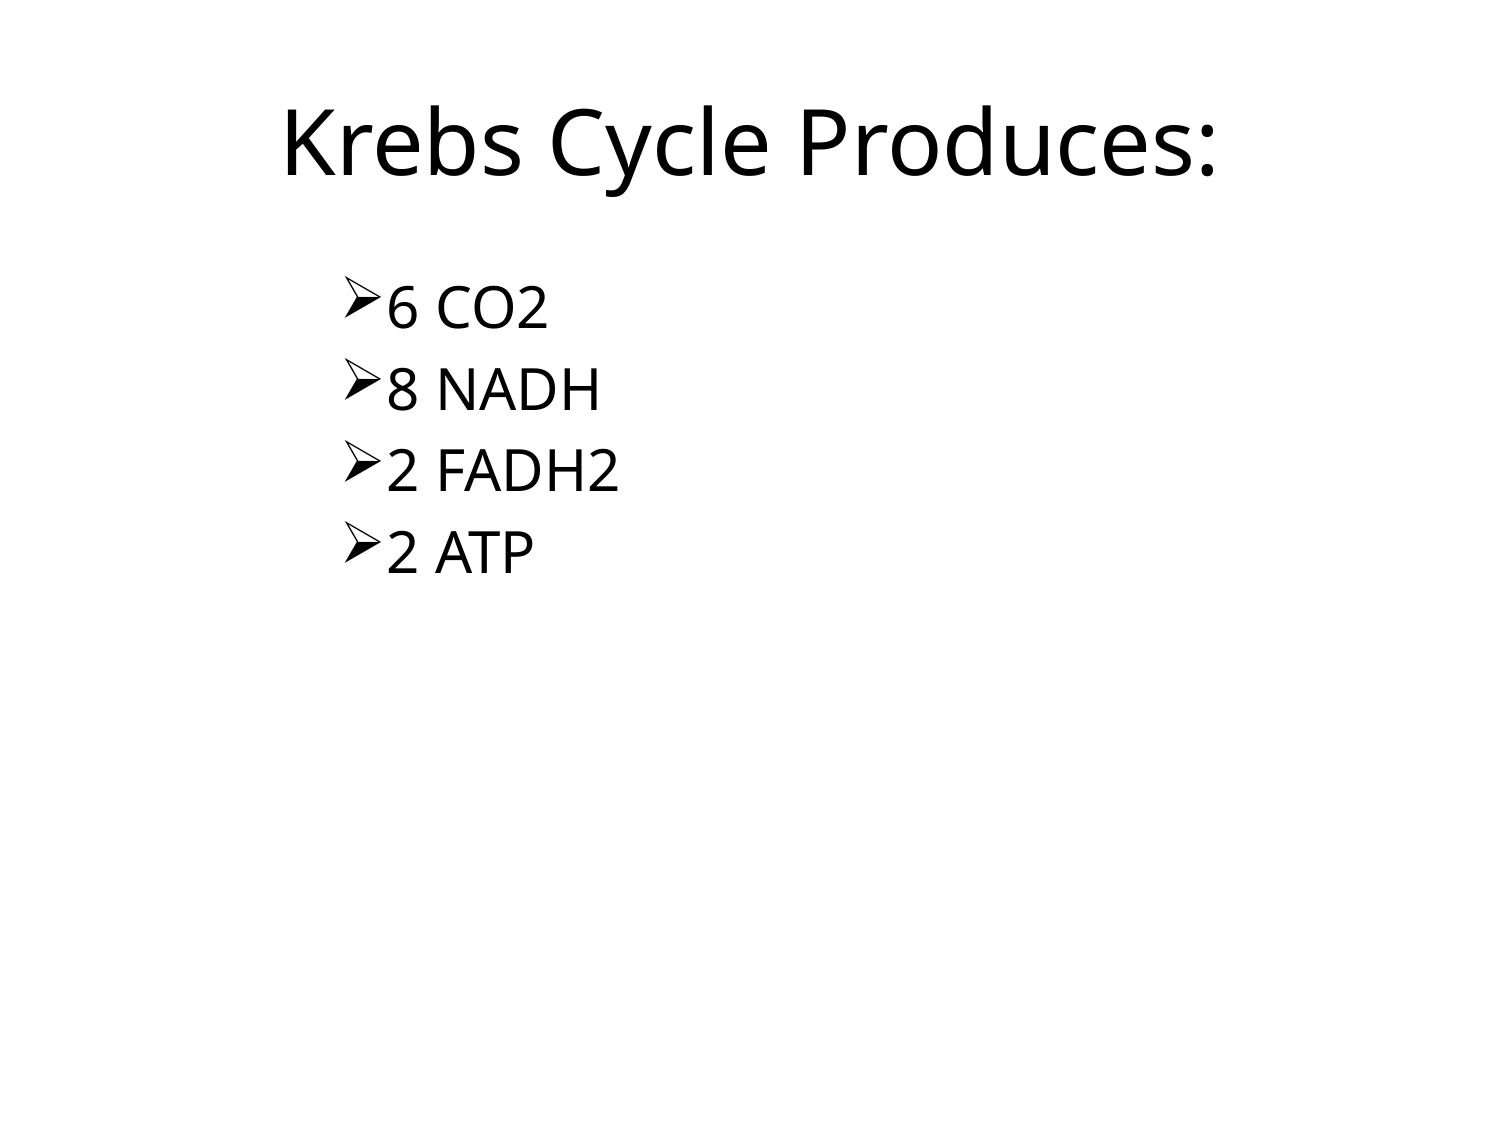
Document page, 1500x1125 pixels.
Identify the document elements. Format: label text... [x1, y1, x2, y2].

title Krebs Cycle Produces: [75, 45, 1425, 233]
list 6 CO2 8 NADH 2 FADH2 2 ATP [249, 262, 1425, 1005]
